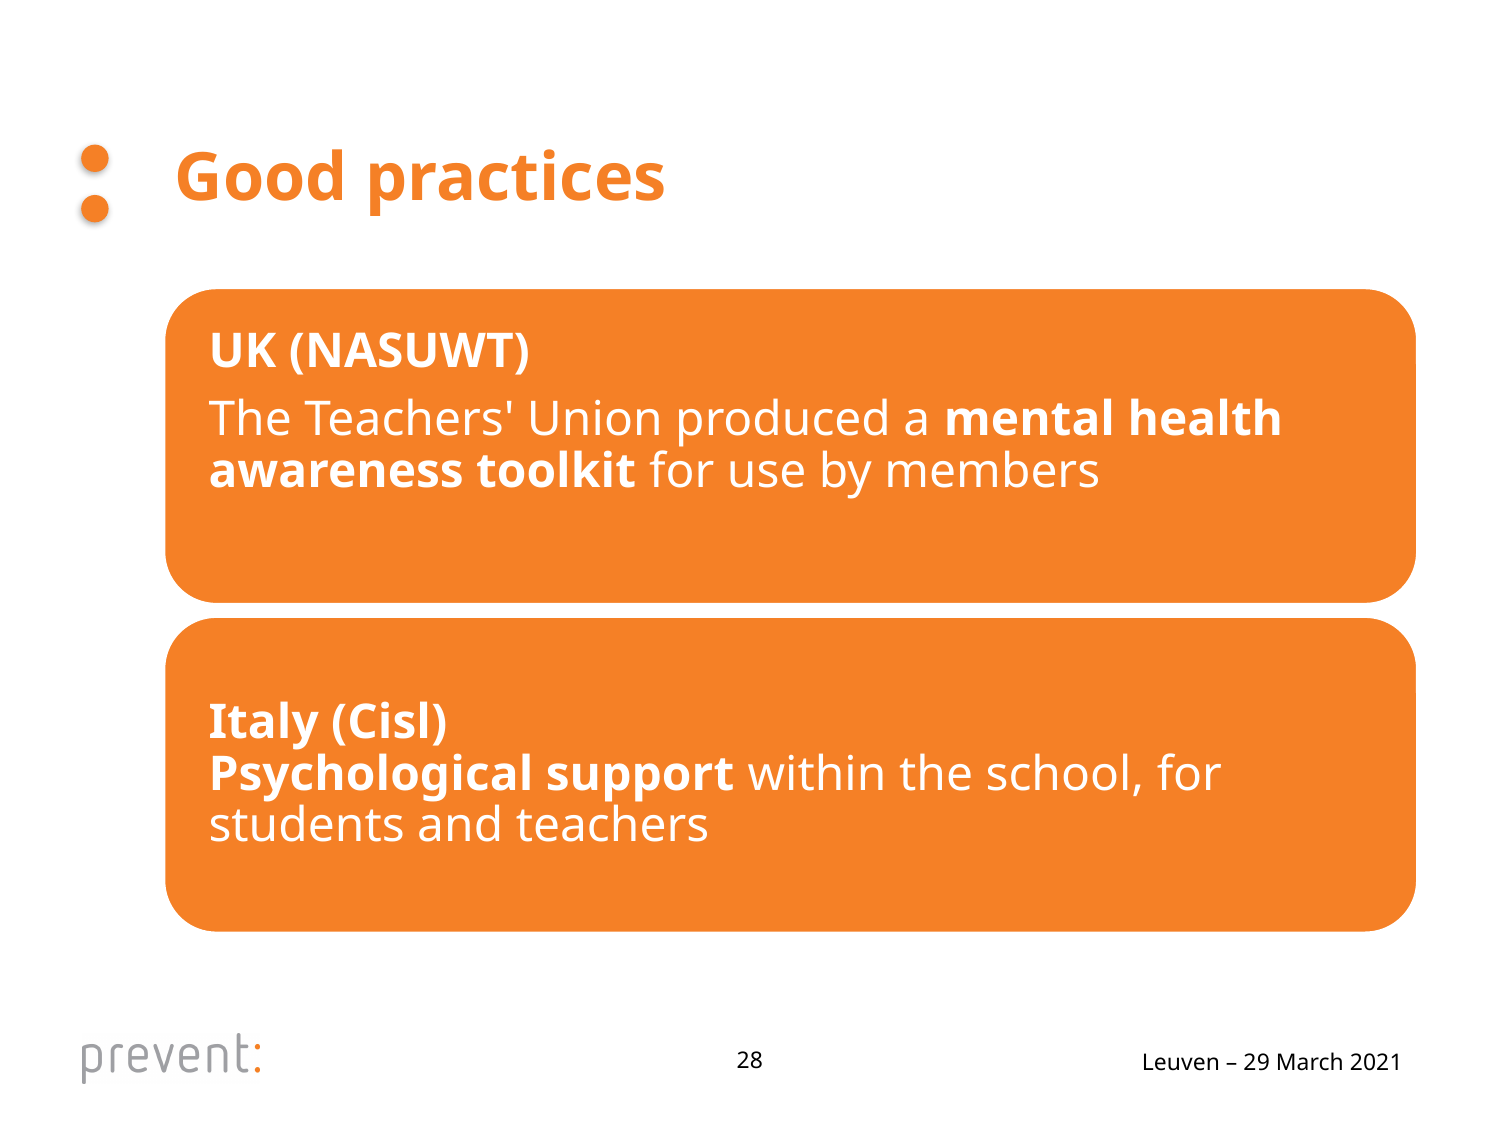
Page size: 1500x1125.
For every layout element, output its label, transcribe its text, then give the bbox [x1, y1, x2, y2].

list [162, 267, 1419, 954]
title Good practices [159, 80, 1415, 268]
footer Leuven – 29 March 2021 [933, 1031, 1419, 1091]
slide_number 28 [645, 1031, 855, 1091]
picture [82, 1033, 260, 1084]
